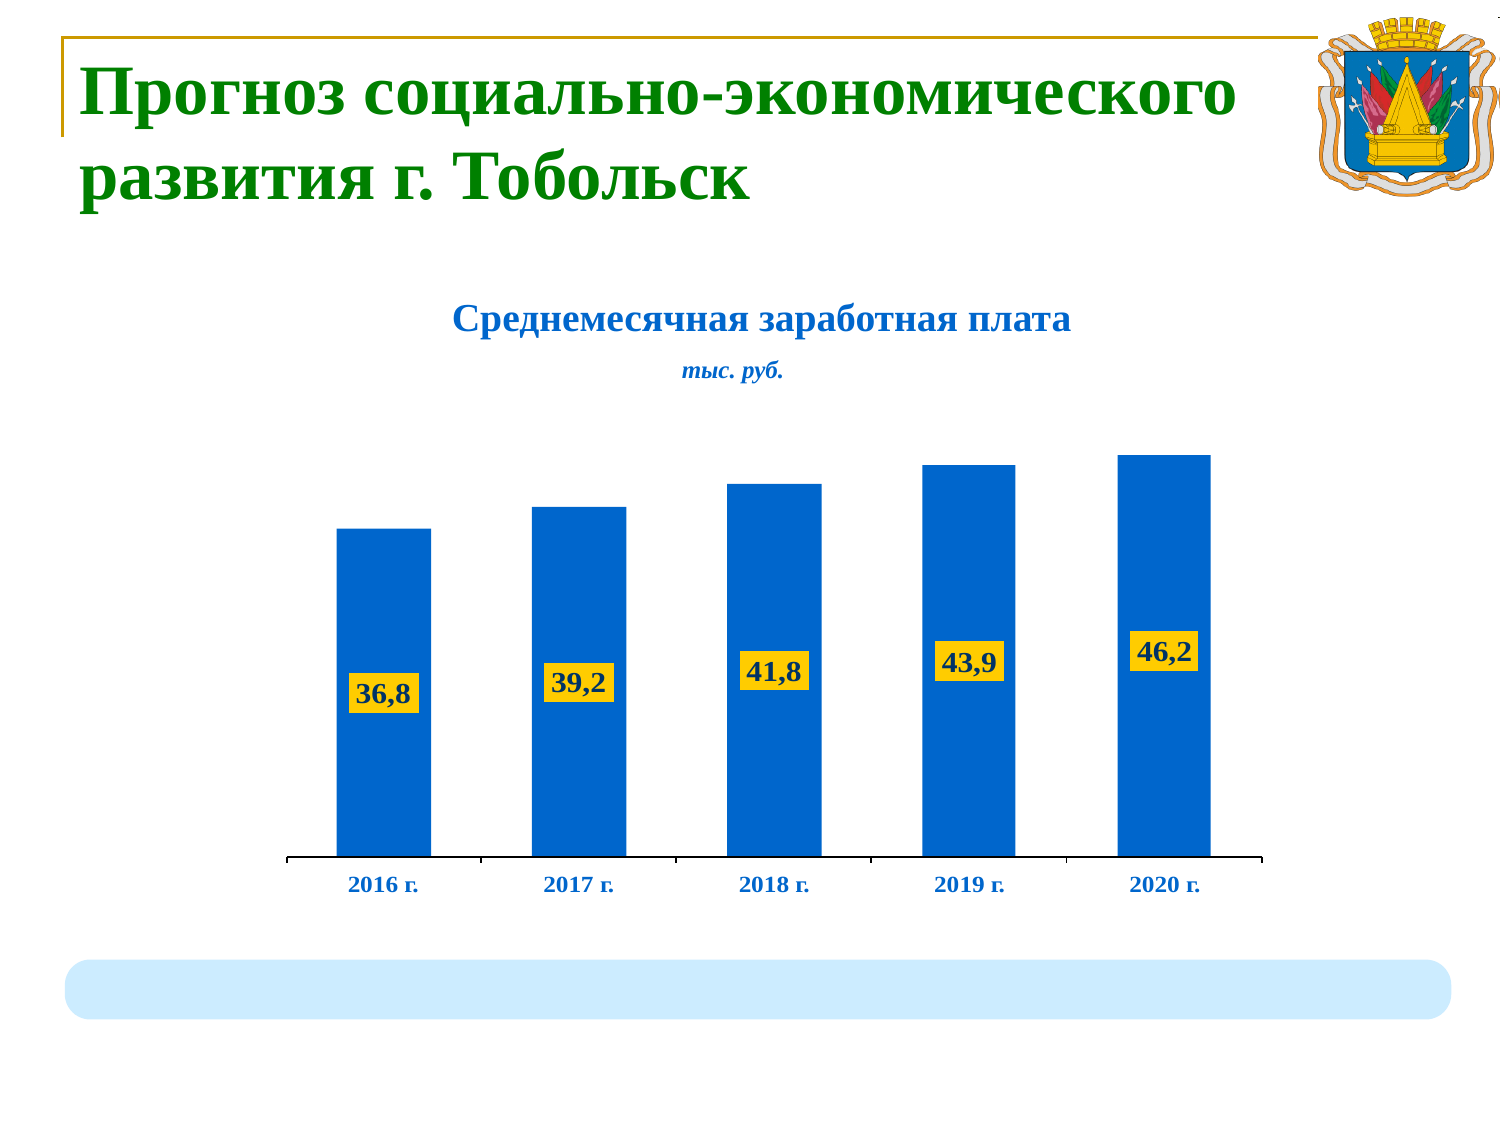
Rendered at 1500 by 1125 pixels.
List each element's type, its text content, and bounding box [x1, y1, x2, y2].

picture [1318, 16, 1500, 197]
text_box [241, 408, 1282, 1024]
text_box [1285, 959, 1452, 1020]
text_box [64, 959, 236, 1020]
text_box Прогноз социально-экономического развития г. Тобольск [64, 36, 1313, 108]
text_box Среднемесячная заработная плата [147, 290, 1376, 389]
